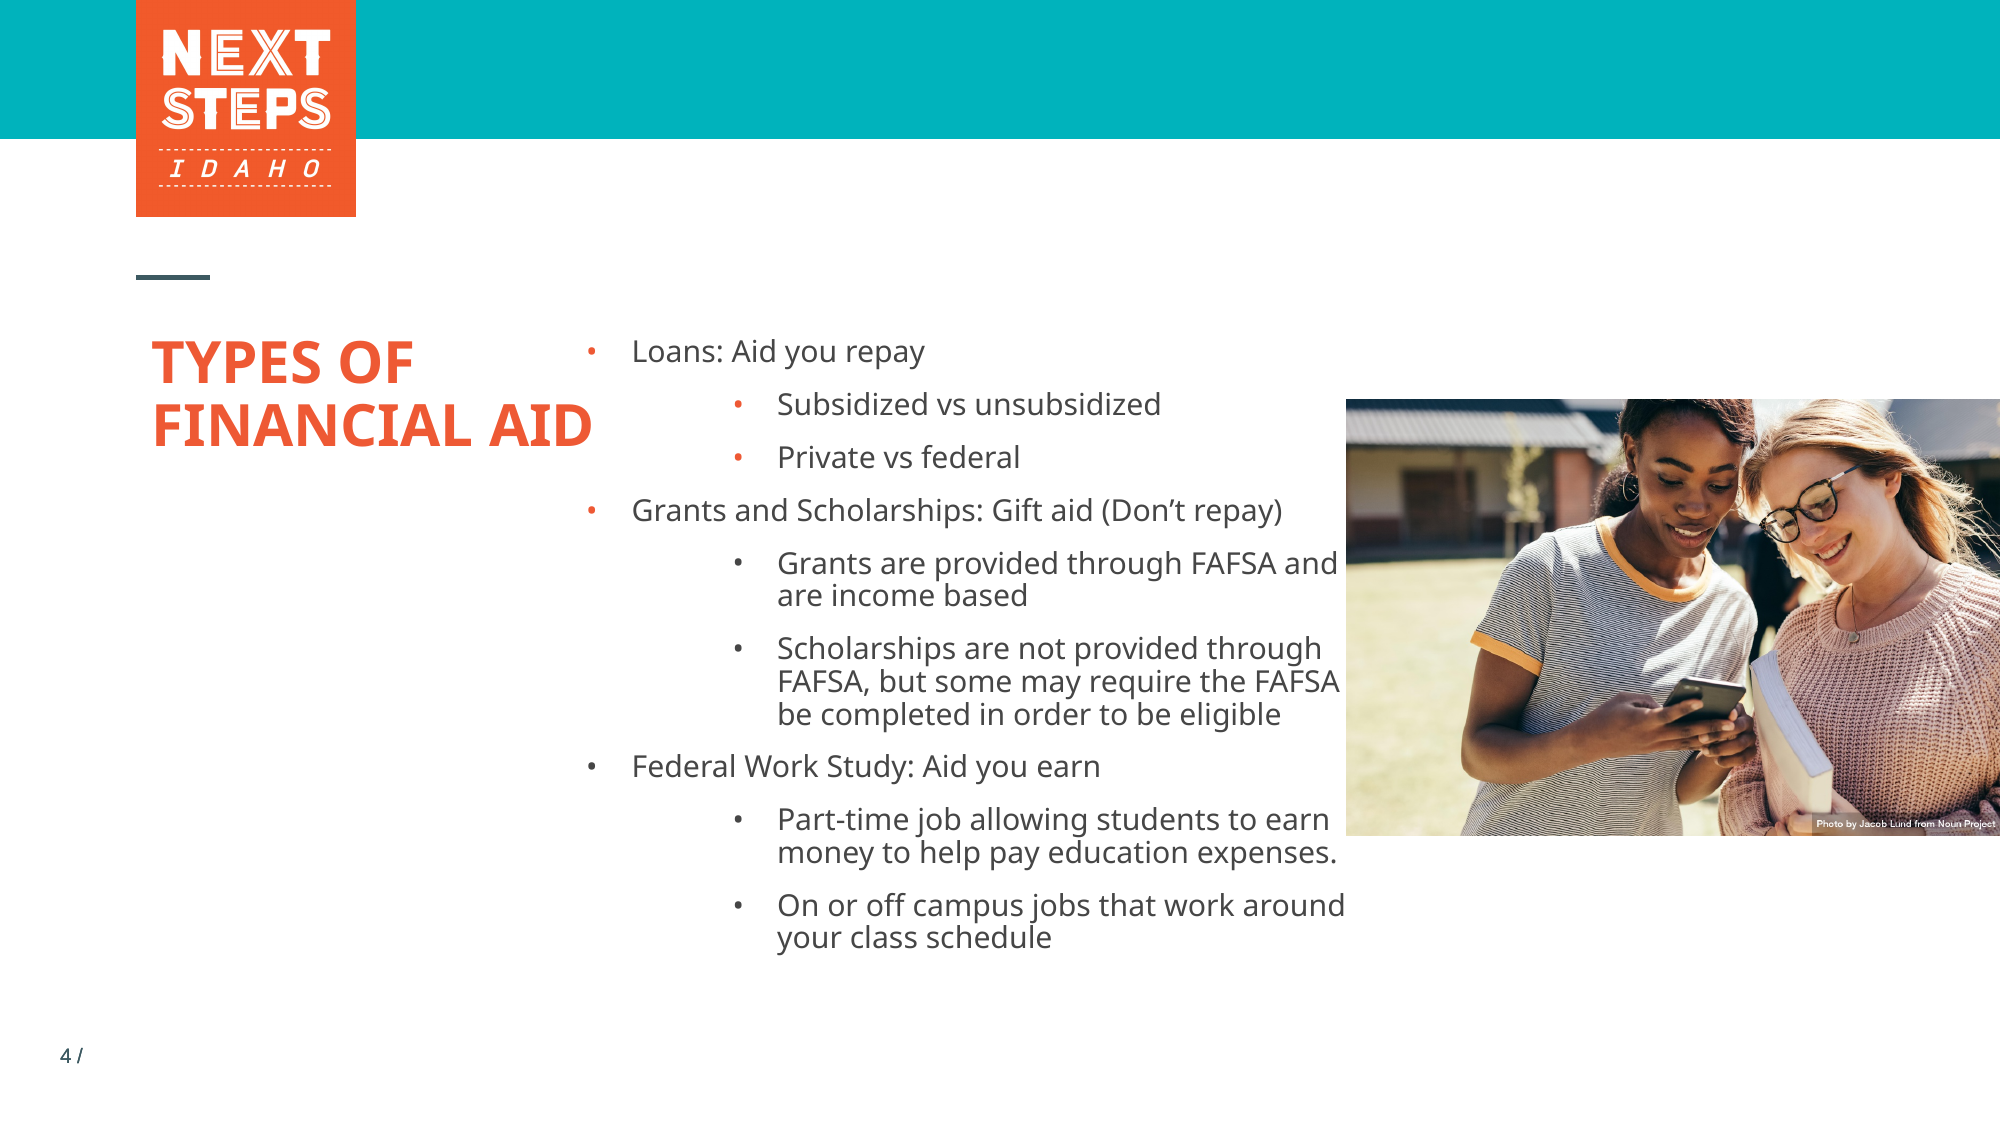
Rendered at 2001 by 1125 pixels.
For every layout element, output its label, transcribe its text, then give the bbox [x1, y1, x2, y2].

list Loans: Aid you repay Subsidized vs unsubsidized Private vs federal Grants and Scholarships: Gift aid (Don’t repay) Grants are provided through FAFSA and are income based Scholarships are not provided through FAFSA, but some may require the FAFSA be completed in order to be eligible Federal Work Study: Aid you earn Part-time job allowing students to earn money to help pay education expenses. On or off campus jobs that work around your class schedule [571, 260, 1370, 975]
title TYPES OF FINANCIAL AID [136, 325, 571, 975]
picture [136, 0, 356, 217]
picture [1346, 399, 2000, 836]
